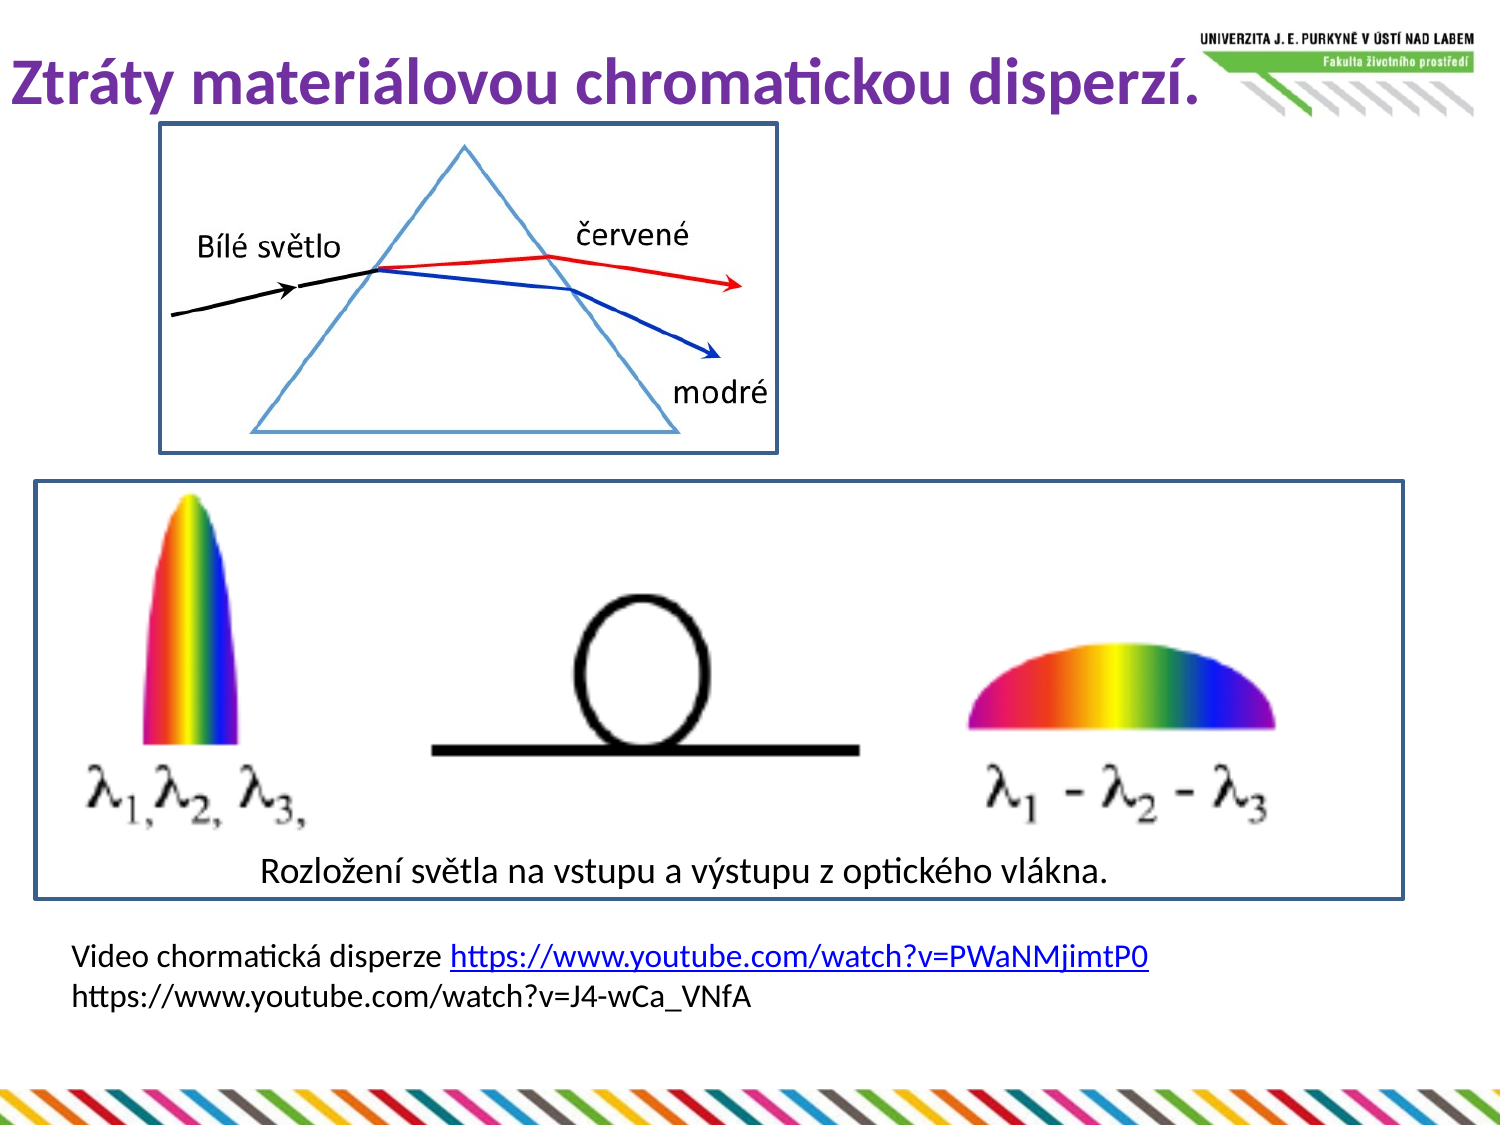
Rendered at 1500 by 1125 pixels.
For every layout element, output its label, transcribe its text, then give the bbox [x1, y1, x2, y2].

picture [35, 123, 1404, 846]
text_box Ztráty materiálovou chromatickou disperzí. [0, 30, 1249, 346]
text_box [33, 852, 1405, 901]
text_box Video chormatická disperze https://www.youtube.com/watch?v=PWaNMjimtP0 https://www.youtube.com/watch?v=J4-wCa_VNfA [56, 926, 1443, 1022]
picture [1191, 20, 1482, 126]
picture [0, 1089, 1500, 1125]
